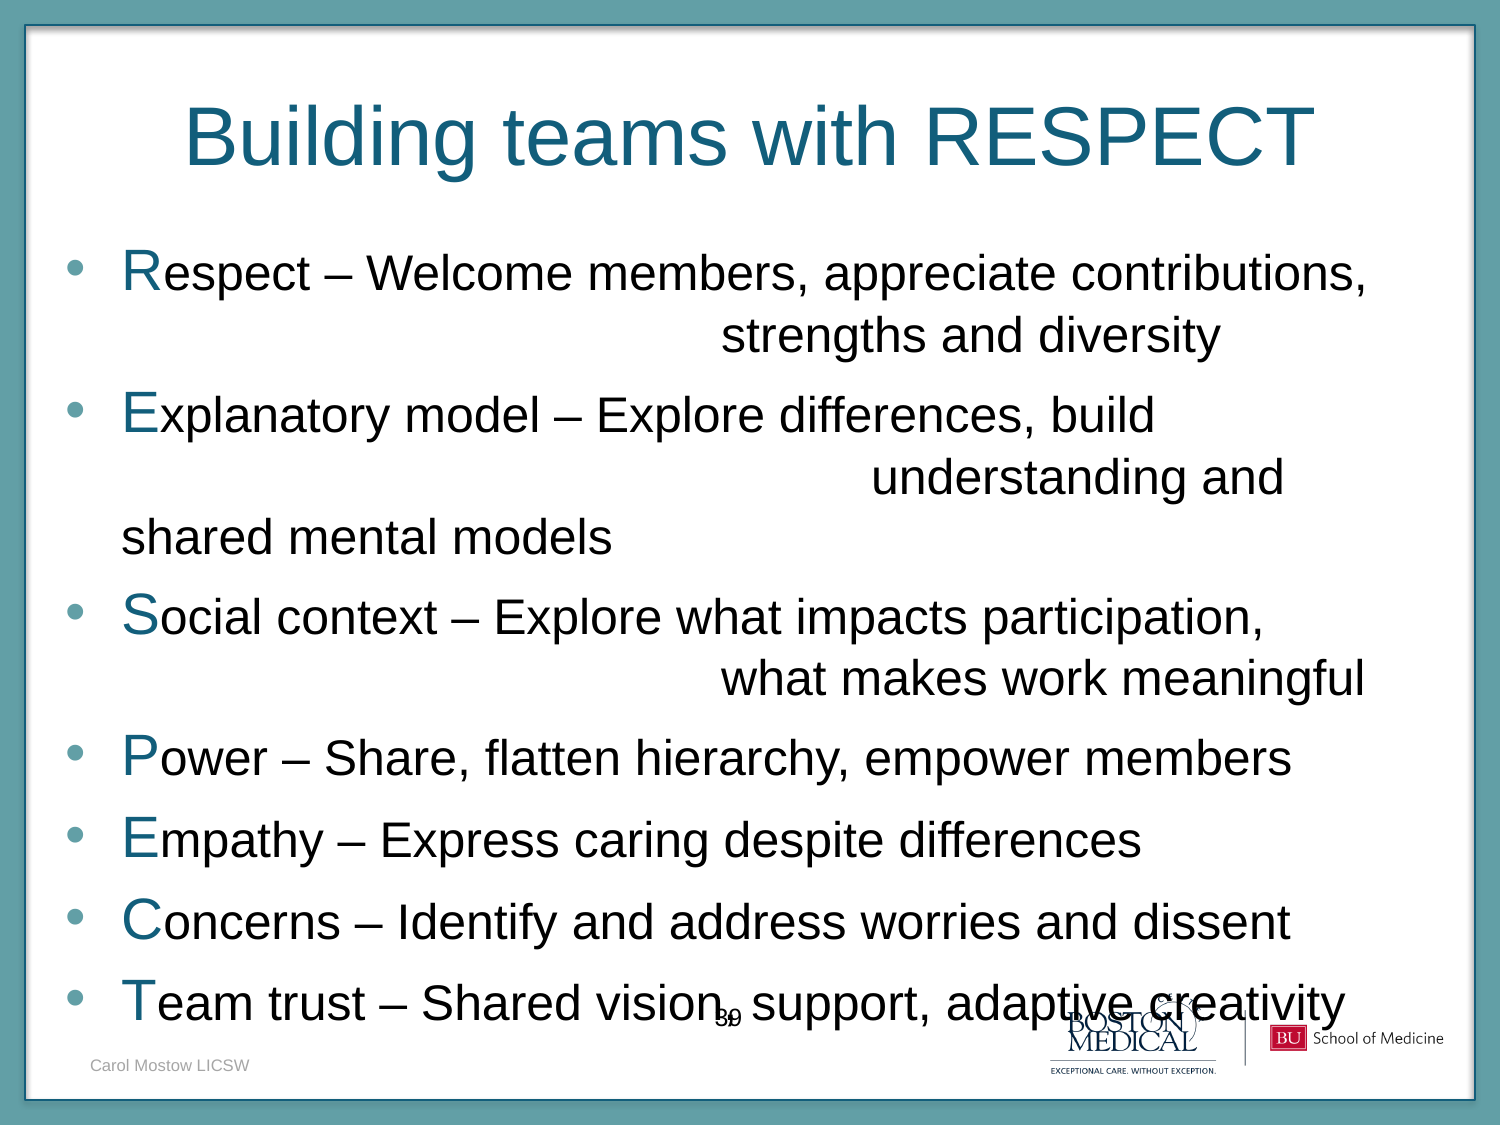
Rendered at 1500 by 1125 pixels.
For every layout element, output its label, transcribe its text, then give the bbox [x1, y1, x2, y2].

picture [1037, 973, 1457, 1099]
text_box 39 [699, 993, 765, 1039]
text_box Building teams with RESPECT [74, 75, 1425, 190]
footer Carol Mostow LICSW [75, 987, 988, 1083]
list Respect – Welcome members, appreciate contributions, strengths and diversity Explanatory model – Explore differences, build understanding and shared mental models Social context – Explore what impacts participation, what makes work meaningful Power – Share, flatten hierarchy, empower members Empathy – Express caring despite differences Concerns – Identify and address worries and dissent Team trust – Shared vision, support, adaptive creativity [49, 224, 1401, 1038]
